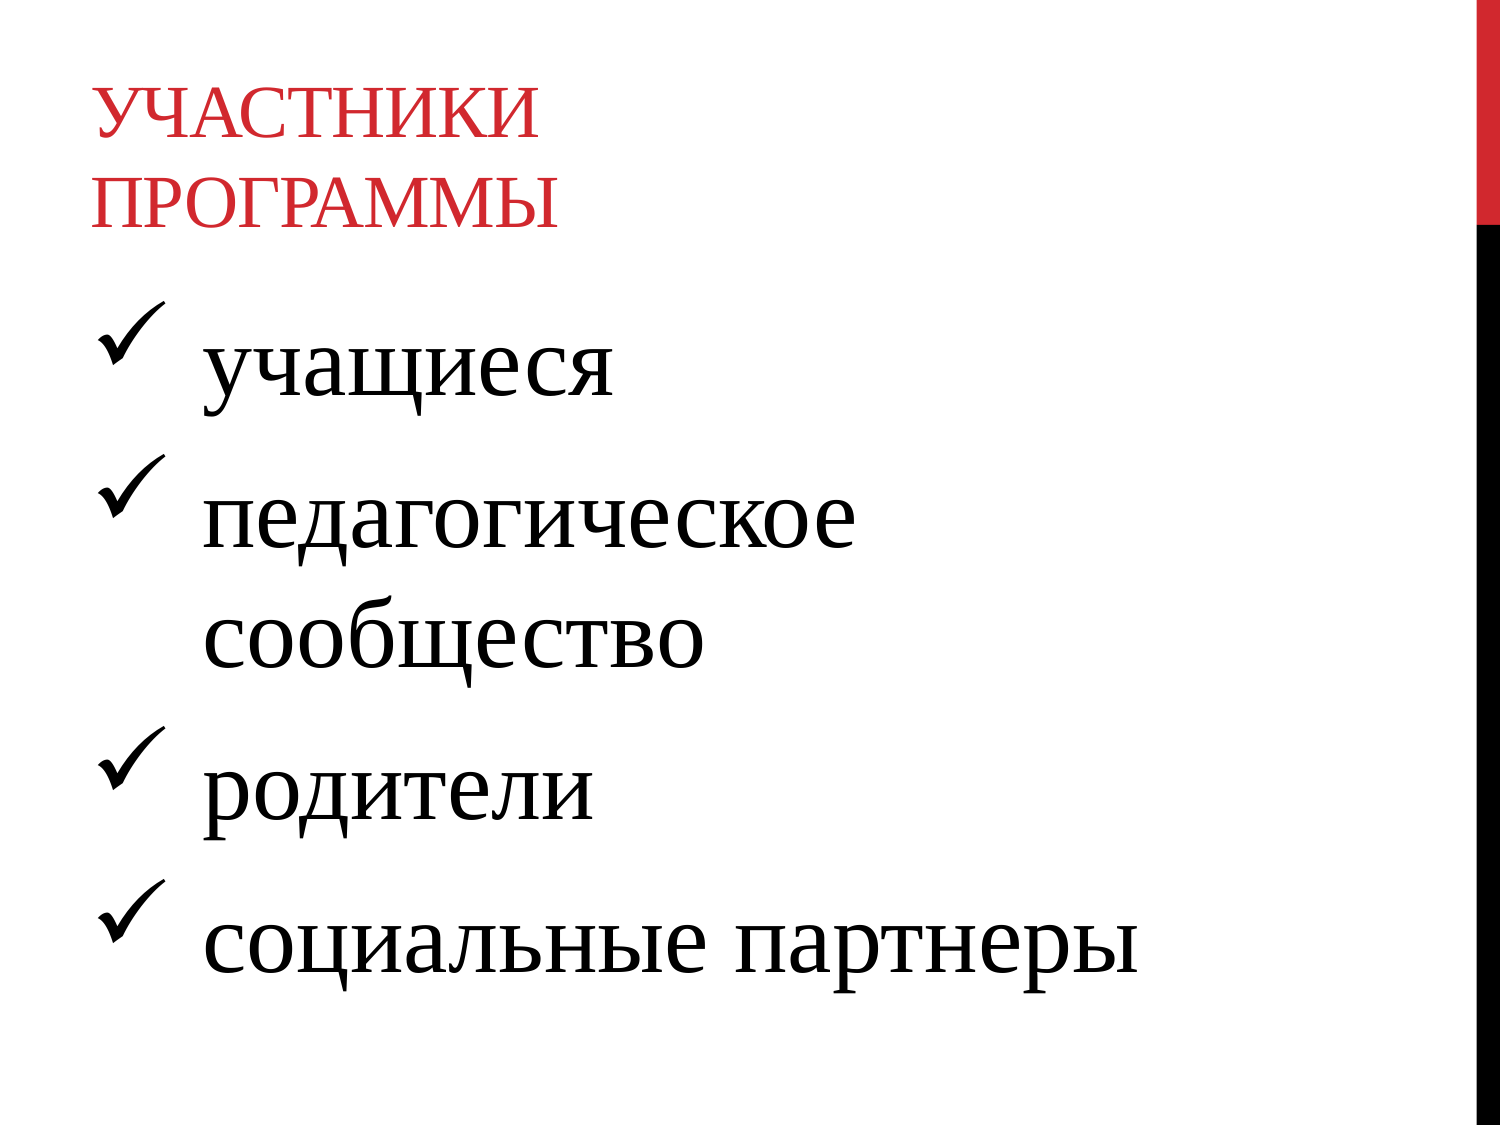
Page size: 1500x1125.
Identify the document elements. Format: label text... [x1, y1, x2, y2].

list учащиеся педагогическое сообщество родители социальные партнеры [75, 287, 1325, 1005]
title Участники программы [75, 25, 1025, 250]
